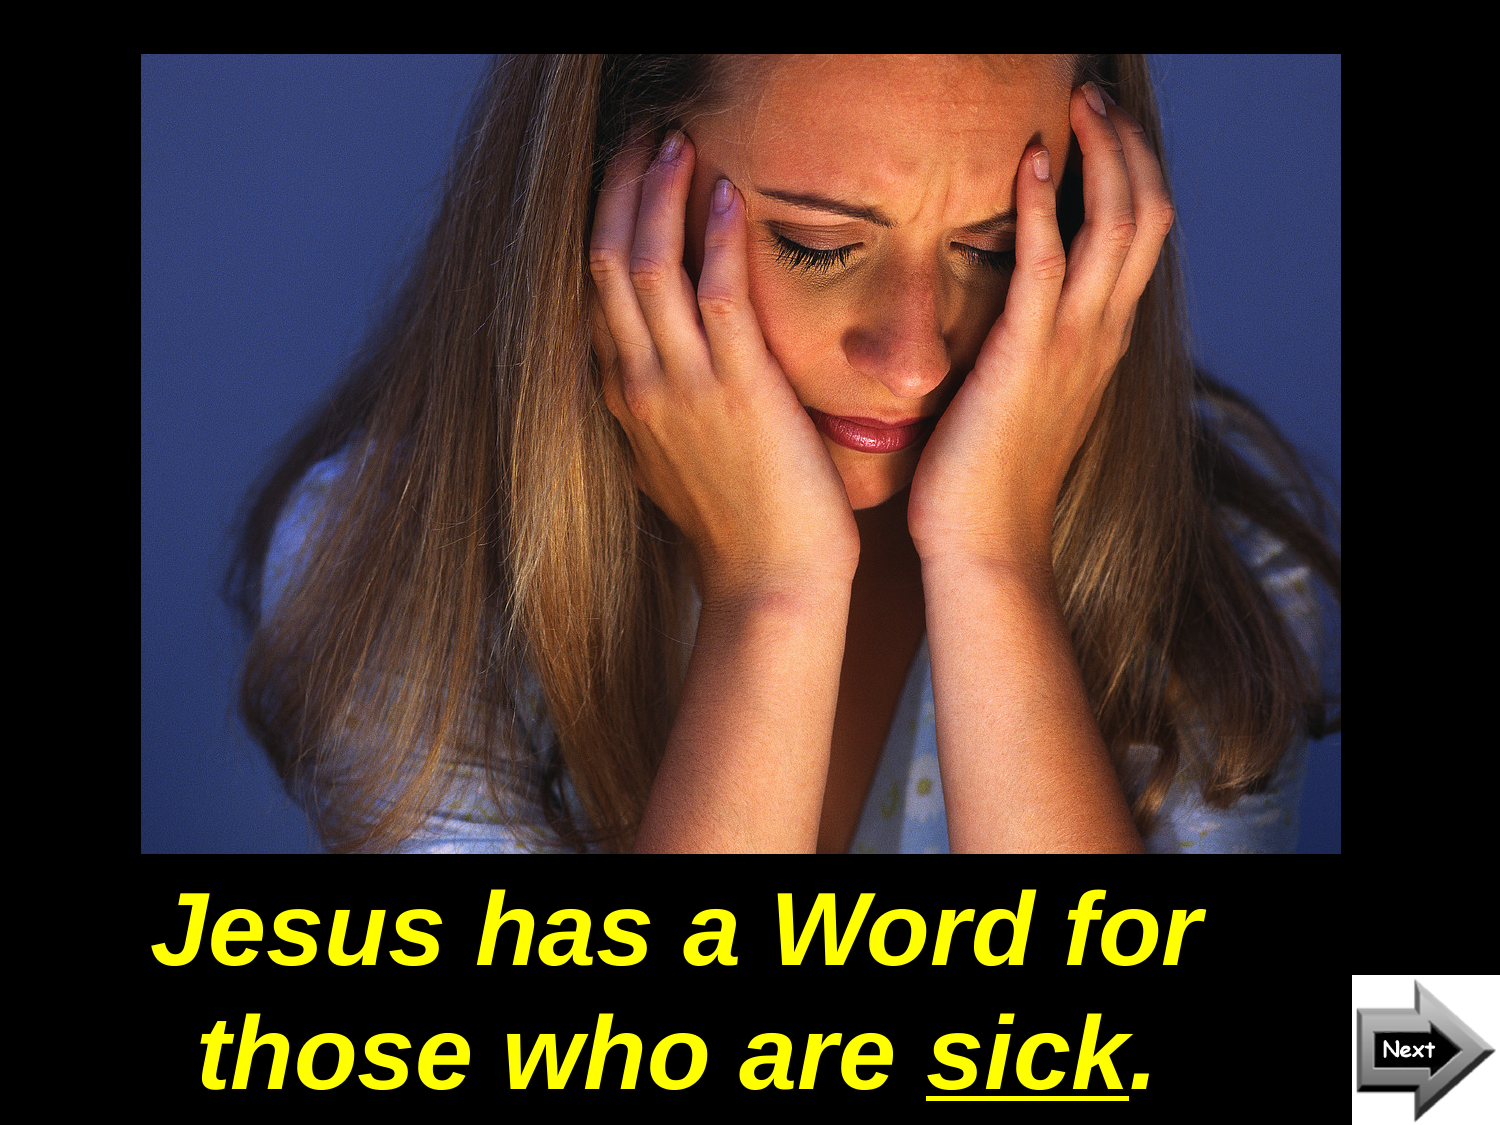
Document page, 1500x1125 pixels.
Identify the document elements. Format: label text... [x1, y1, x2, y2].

picture [141, 54, 1341, 854]
list Jesus has a Word for those who are sick. [1, 853, 1353, 1125]
picture [1353, 975, 1500, 1125]
